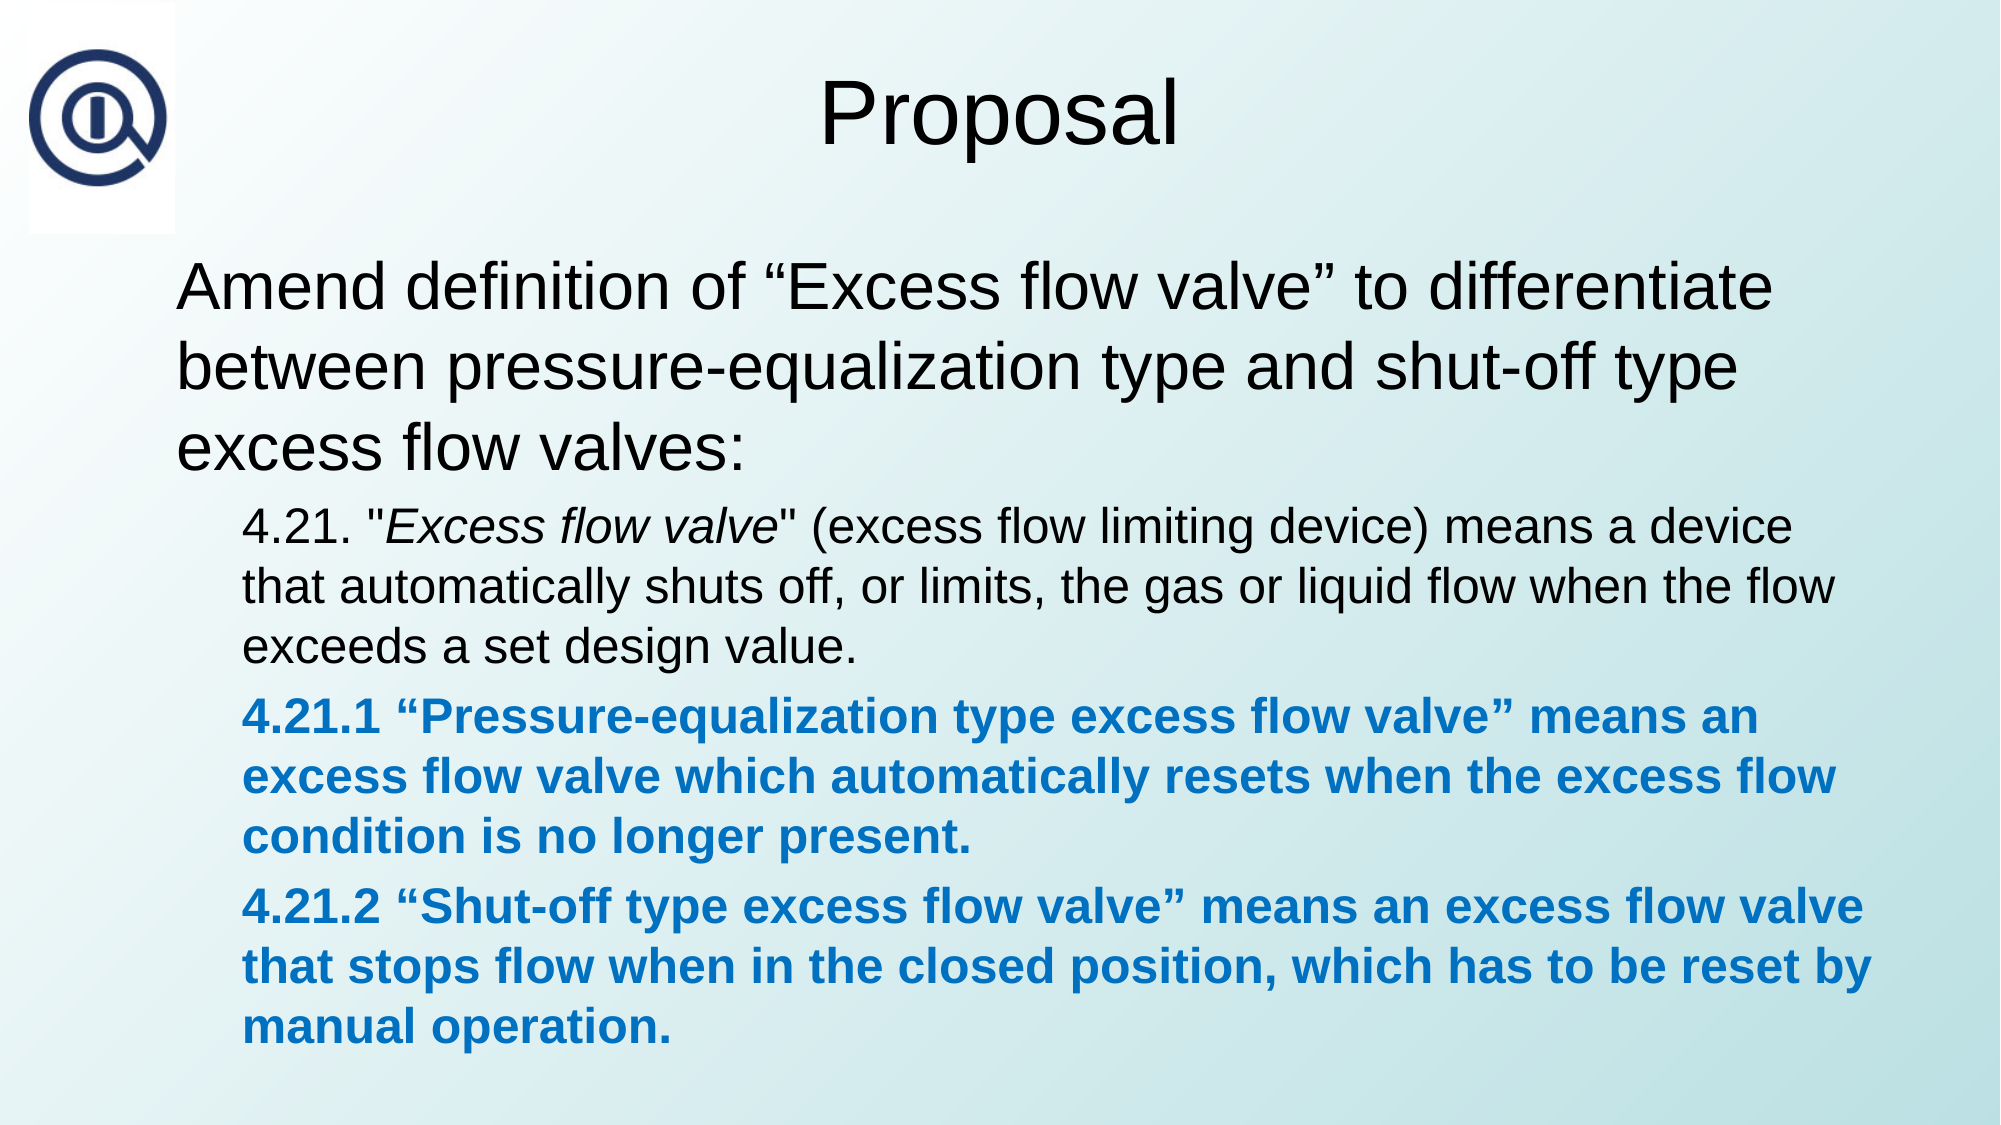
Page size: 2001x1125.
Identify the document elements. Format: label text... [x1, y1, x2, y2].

title Proposal [99, 45, 1900, 233]
picture [29, 3, 175, 234]
list Amend definition of “Excess flow valve” to differentiate between pressure-equalization type and shut-off type excess flow valves: 4.21. "Excess flow valve" (excess flow limiting device) means a device that automatically shuts off, or limits, the gas or liquid flow when the flow exceeds a set design value. 4.21.1 “Pressure-equalization type excess flow valve” means an excess flow valve which automatically resets when the excess flow condition is no longer present. 4.21.2 “Shut-off type excess flow valve” means an excess flow valve that stops flow when in the closed position, which has to be reset by manual operation. [161, 235, 1901, 1012]
